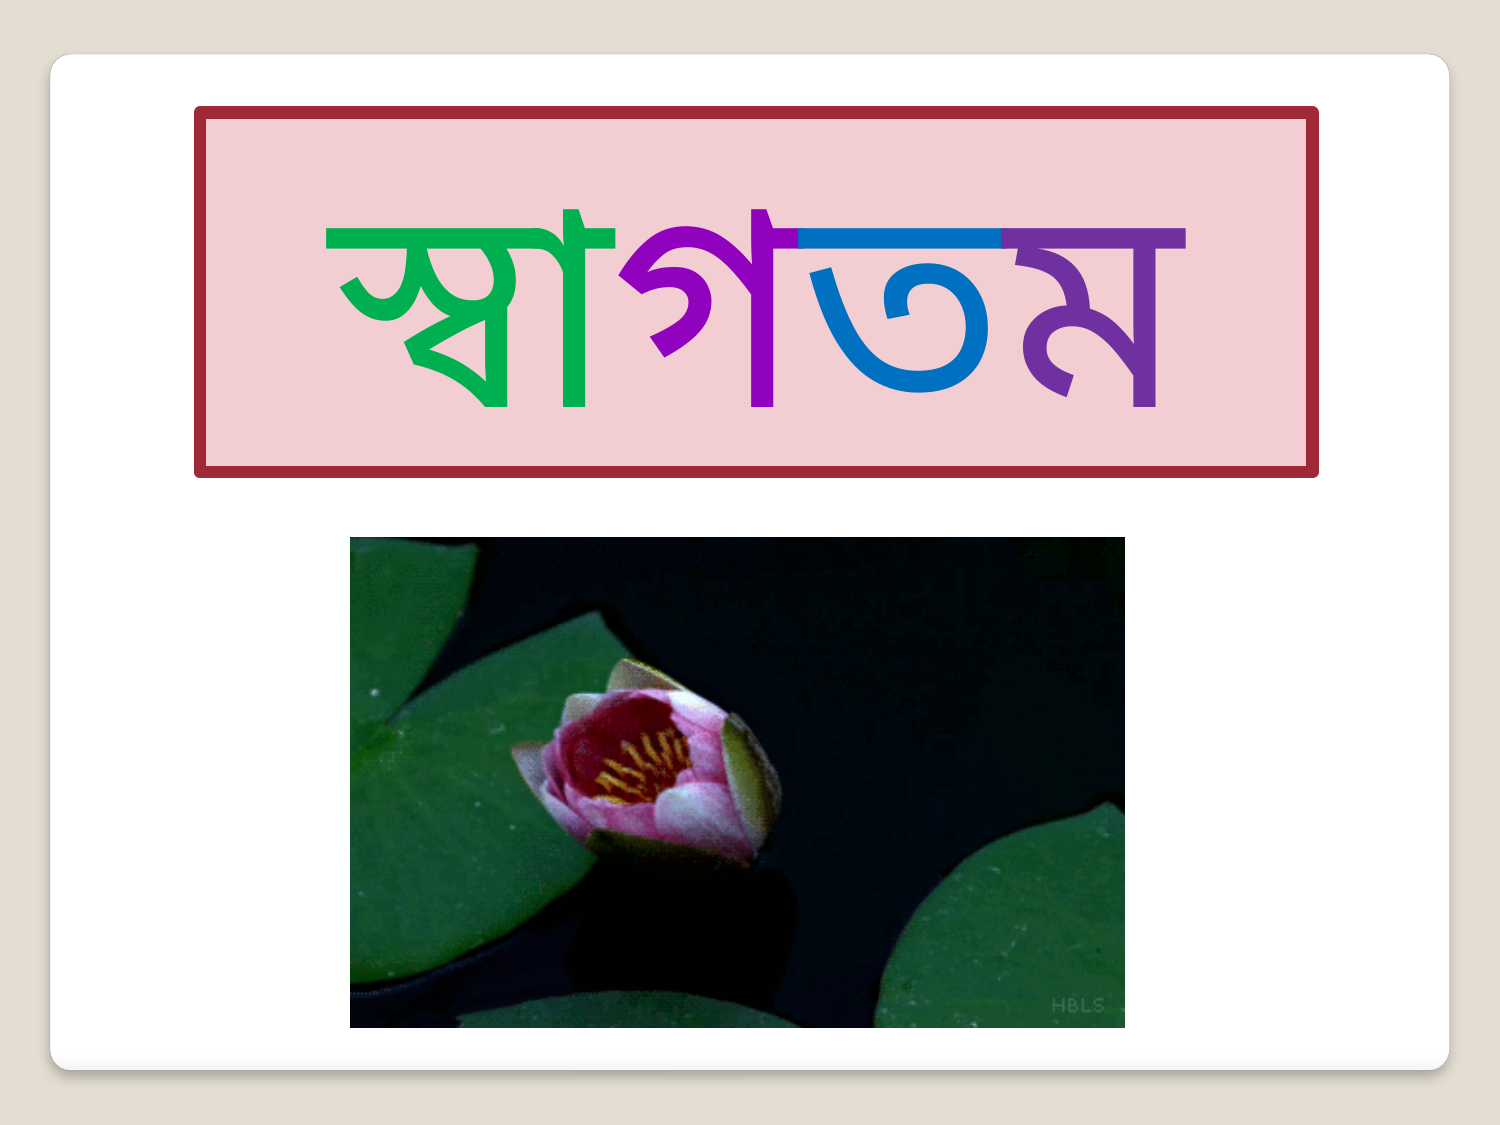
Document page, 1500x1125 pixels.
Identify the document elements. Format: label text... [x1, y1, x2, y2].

text_box স্বাগতম [199, 112, 1313, 473]
picture [349, 537, 1126, 1028]
